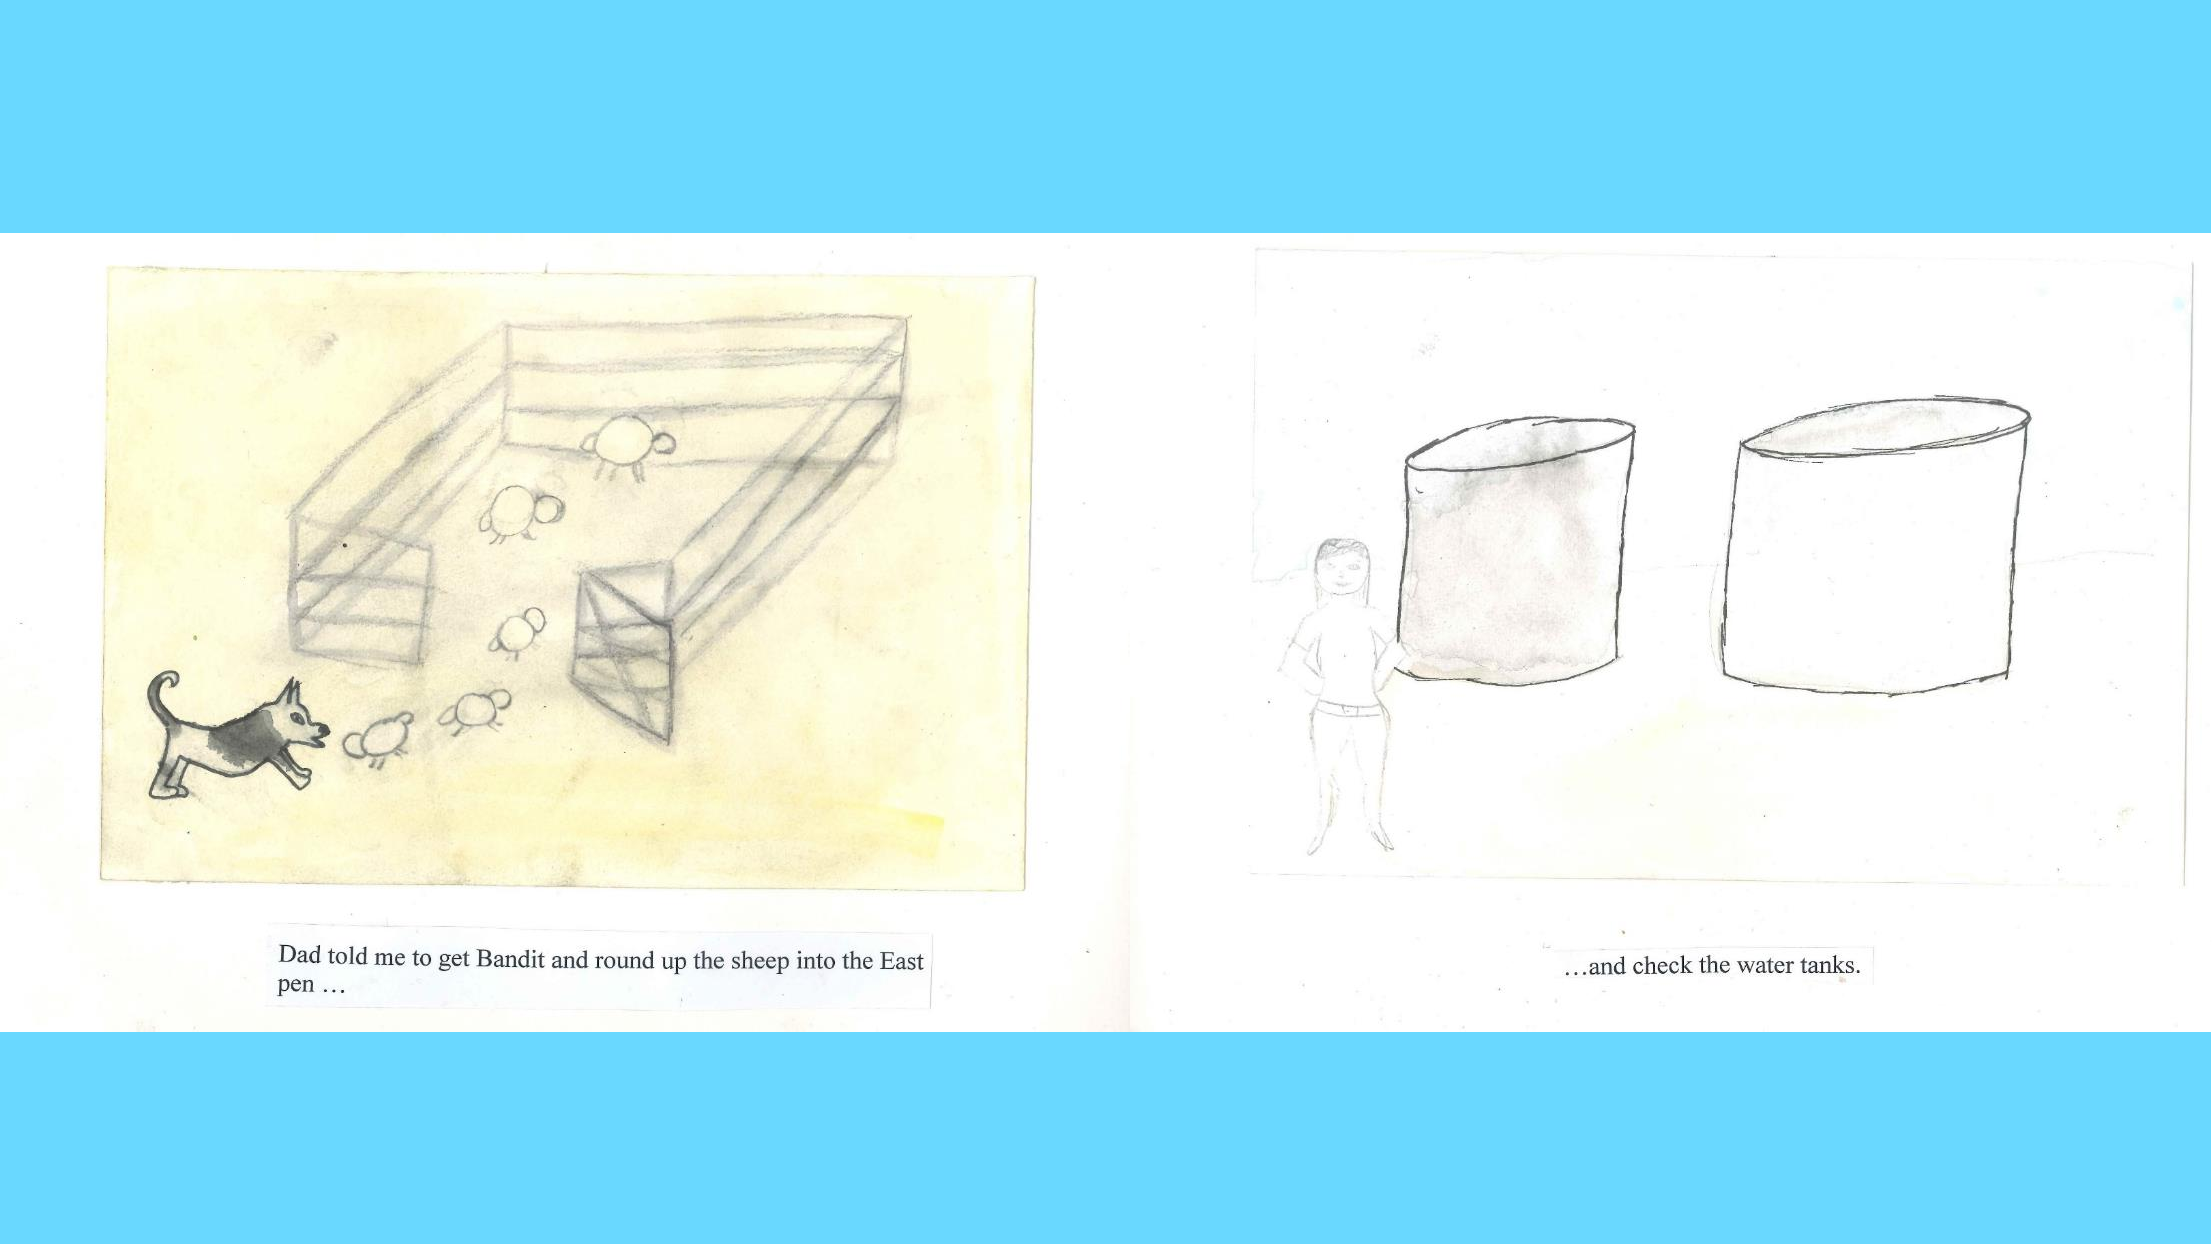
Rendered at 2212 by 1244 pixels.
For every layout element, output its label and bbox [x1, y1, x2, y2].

picture [0, 233, 2212, 1032]
